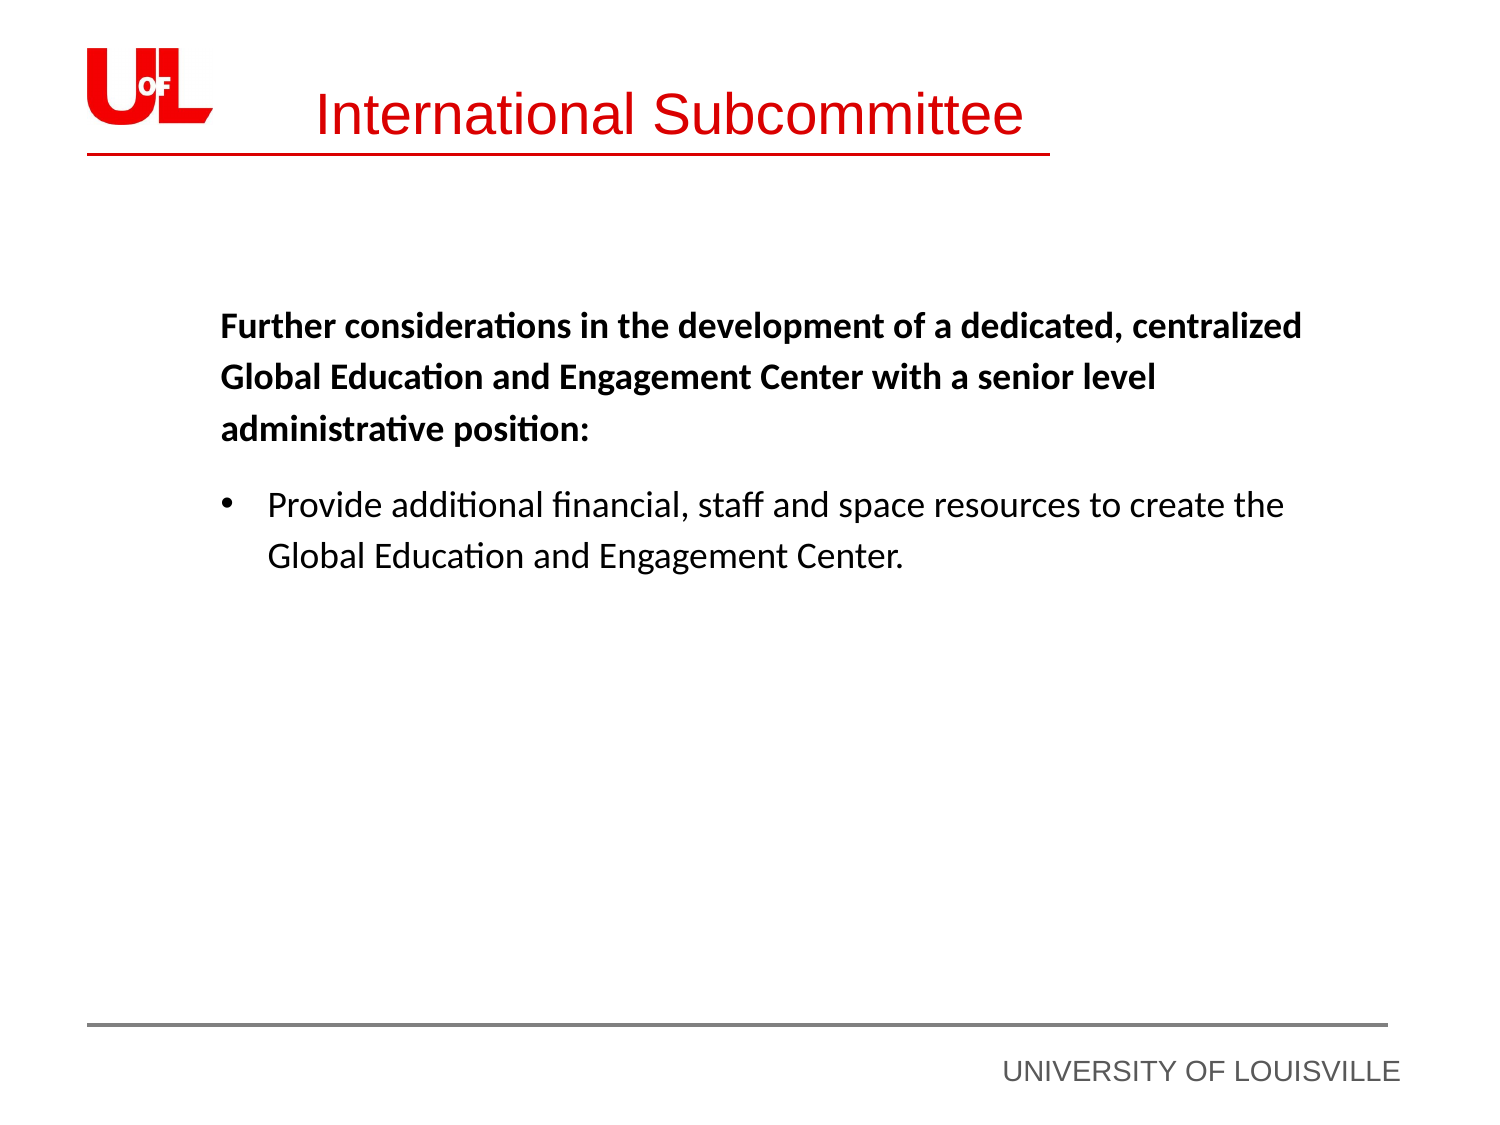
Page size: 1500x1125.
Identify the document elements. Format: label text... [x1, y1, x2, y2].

text_box Further considerations in the development of a dedicated, centralized Global Education and Engagement Center with a senior level administrative position: Provide additional financial, staff and space resources to create the Global Education and Engagement Center. [149, 287, 1363, 584]
text_box UNIVERSITY OF LOUISVILLE [987, 1044, 1438, 1095]
text_box International Subcommittee [300, 68, 1250, 154]
picture [87, 48, 213, 126]
